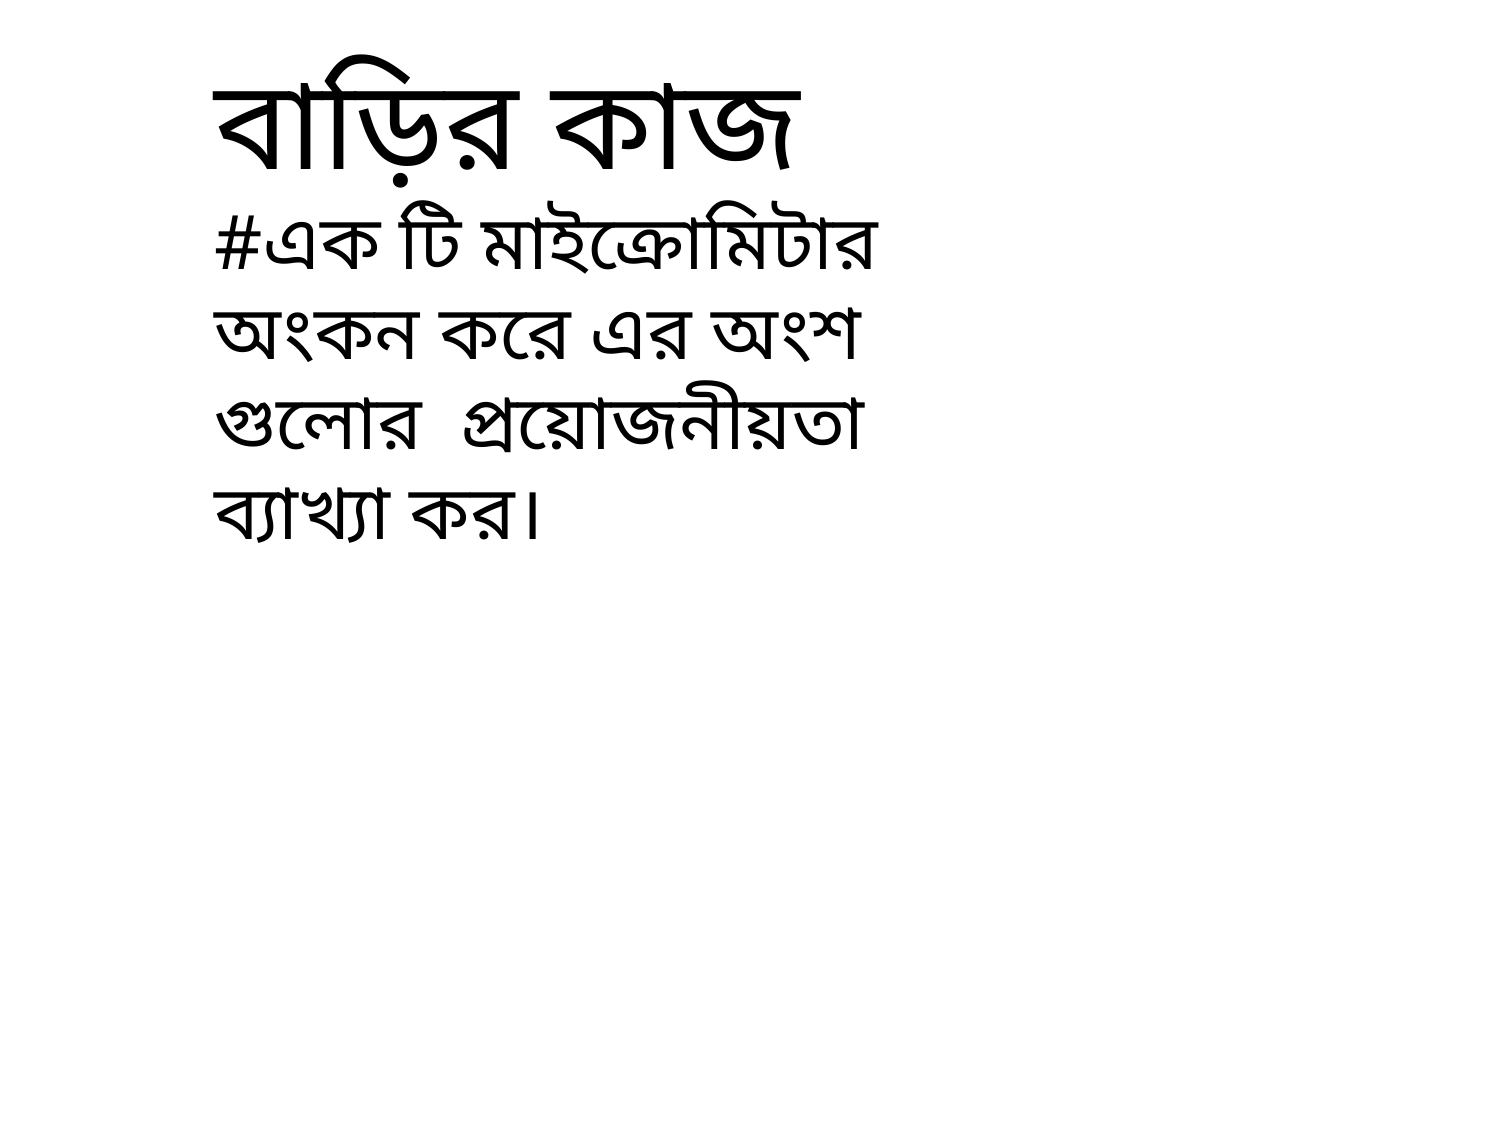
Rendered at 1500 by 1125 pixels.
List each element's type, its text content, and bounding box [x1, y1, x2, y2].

text_box বাড়ির কাজ #এক টি মাইক্রোমিটার অংকন করে এর অংশ গুলোর প্রয়োজনীয়তা ব্যাখ্যা কর। [200, 37, 988, 653]
